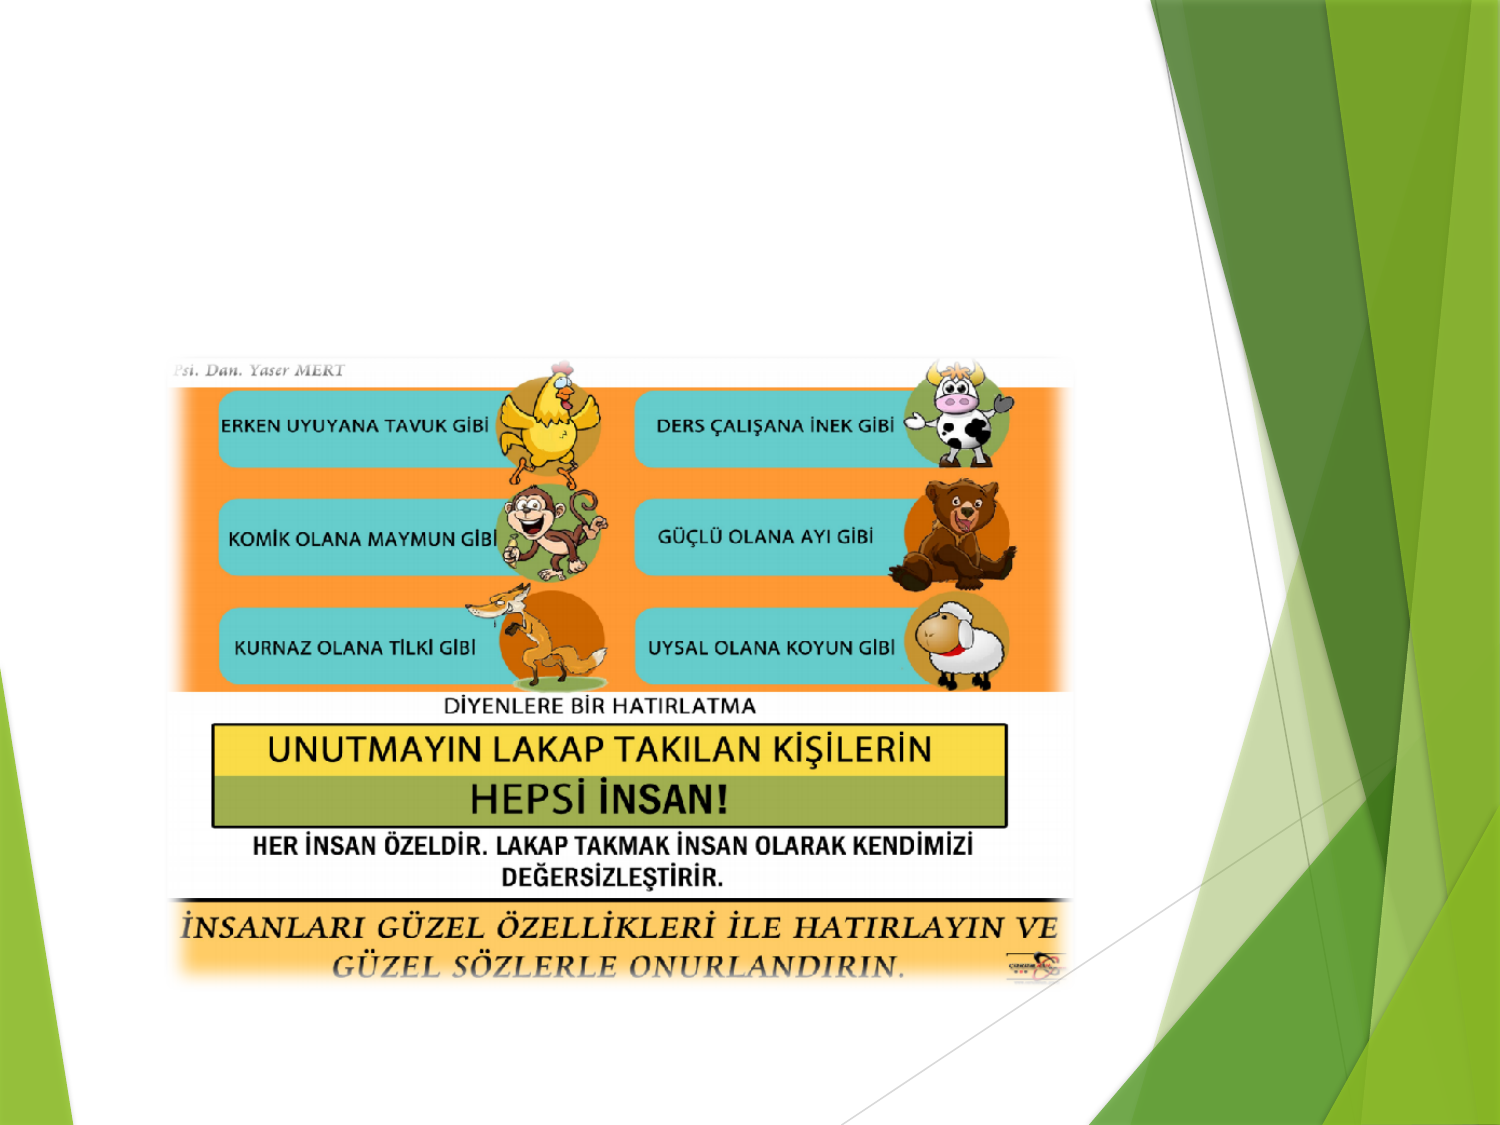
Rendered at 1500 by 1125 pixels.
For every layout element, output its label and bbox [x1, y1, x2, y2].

list [164, 353, 1077, 992]
